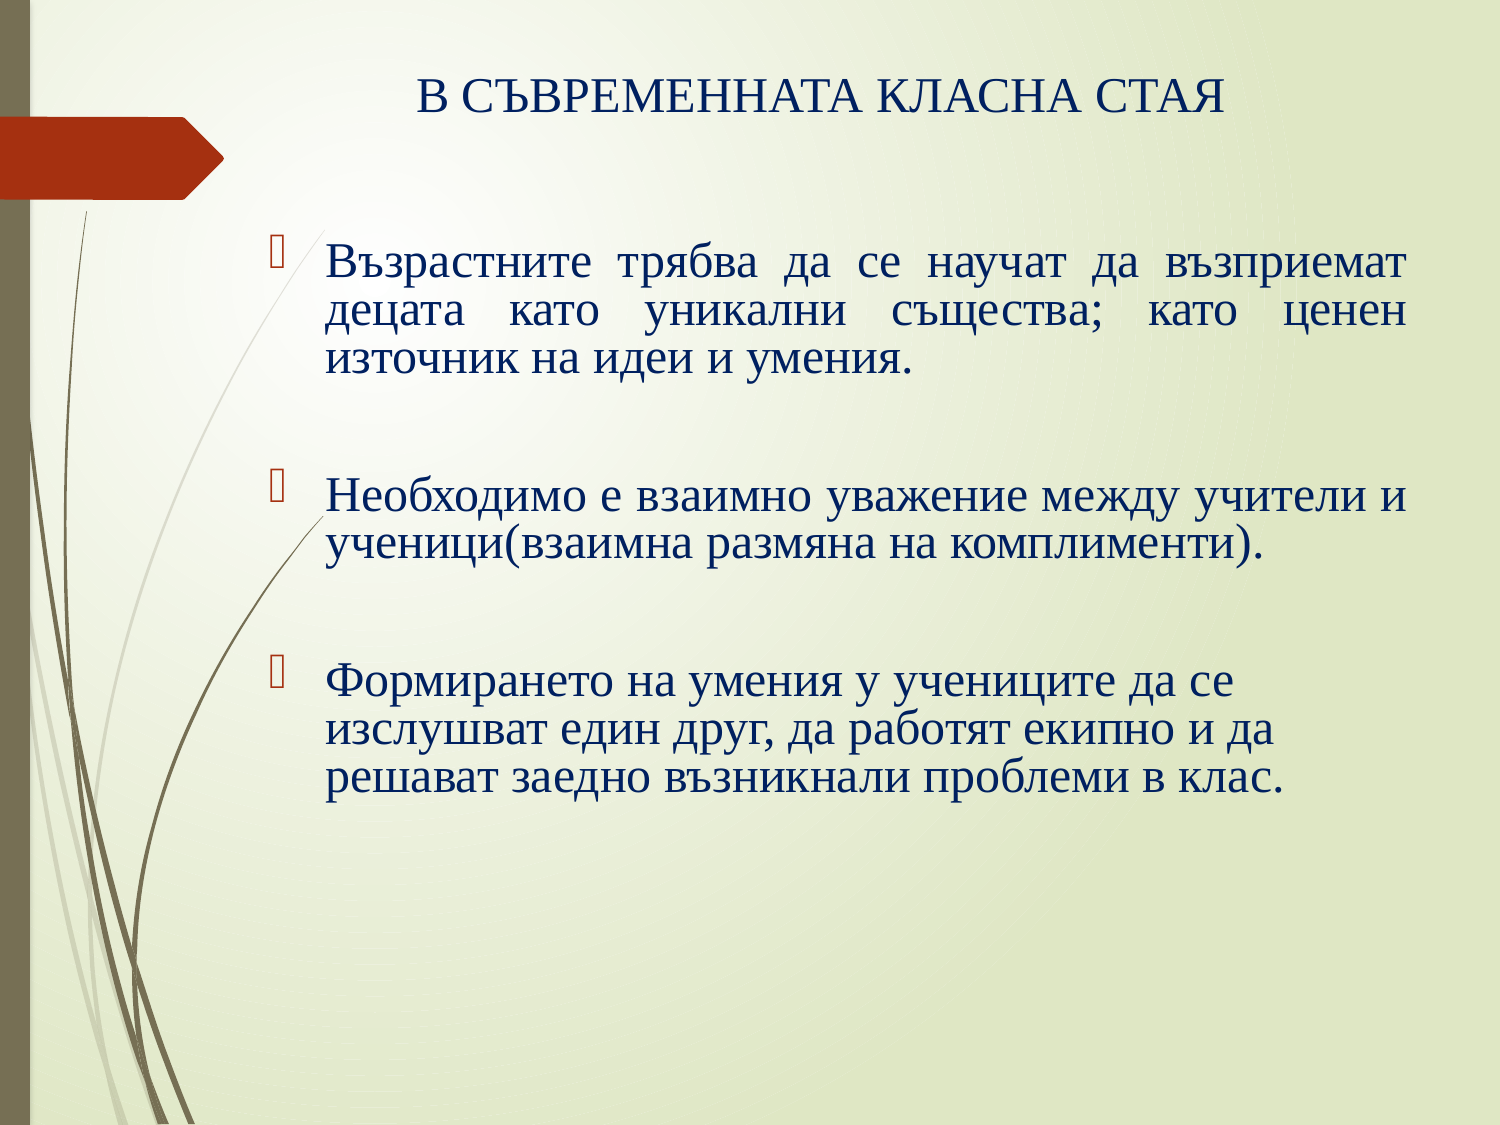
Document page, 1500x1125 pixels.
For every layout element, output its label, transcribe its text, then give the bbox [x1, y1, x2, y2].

title В СЪВРЕМЕННАТА КЛАСНА СТАЯ [253, 54, 1388, 161]
list Възрастните трябва да се научат да възприемат децата като уникални същества; като ценен източник на идеи и умения. Необходимо е взаимно уважение между учители и ученици(взаимна размяна на комплименти). Формирането на умения у учениците да се изслушват един друг, да работят екипно и да решават заедно възникнали проблеми в клас. [253, 231, 1424, 896]
